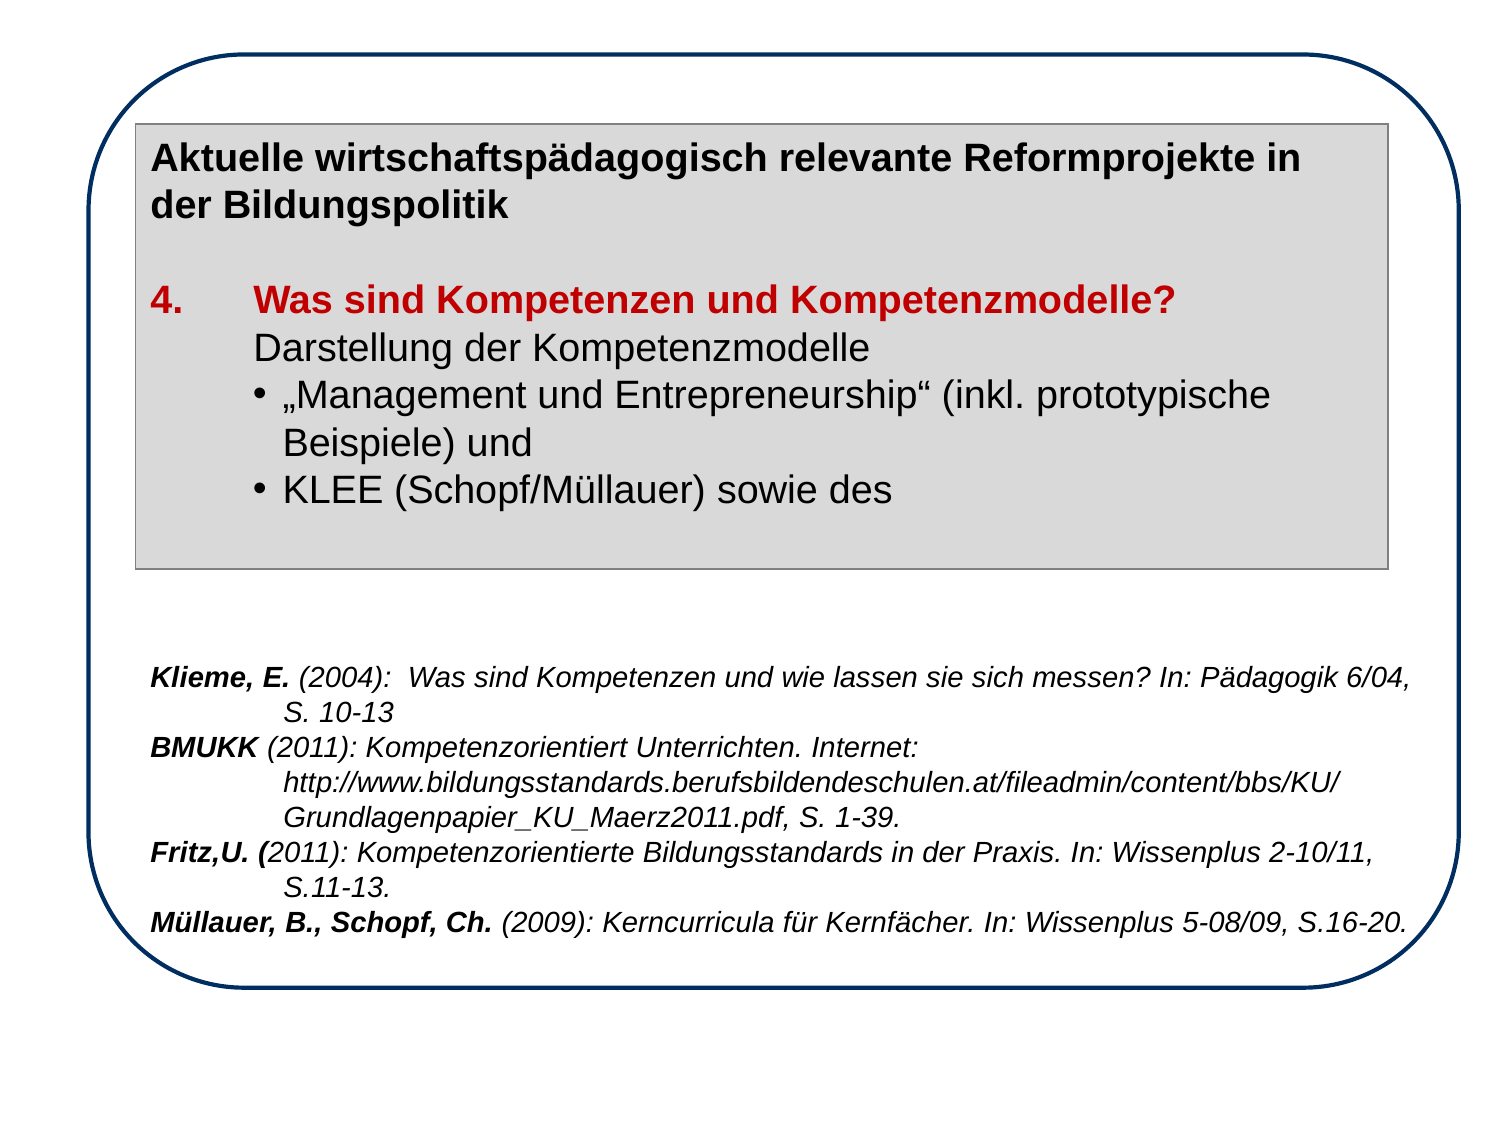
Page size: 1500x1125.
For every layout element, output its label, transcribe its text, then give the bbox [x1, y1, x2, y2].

text_box Aktuelle wirtschaftspädagogisch relevante Reformprojekte in der Bildungspolitik 4. Was sind Kompetenzen und Kompetenzmodelle? Darstellung der Kompetenzmodelle „Management und Entrepreneurship“ (inkl. prototypische Beispiele) und KLEE (Schopf/Müllauer) sowie des [135, 123, 1388, 570]
text_box Klieme, E. (2004): Was sind Kompetenzen und wie lassen sie sich messen? In: Pädagogik 6/04, S. 10-13 BMUKK (2011): Kompetenzorientiert Unterrichten. Internet: http://www.bildungsstandards.berufsbildendeschulen.at/fileadmin/content/bbs/KU/Grundlagenpapier_KU_Maerz2011.pdf, S. 1-39. Fritz,U. (2011): Kompetenzorientierte Bildungsstandards in der Praxis. In: Wissenplus 2-10/11, S.11-13. Müllauer, B., Schopf, Ch. (2009): Kerncurricula für Kernfächer. In: Wissenplus 5-08/09, S.16-20. [135, 651, 1435, 1125]
text_box [86, 52, 1461, 947]
